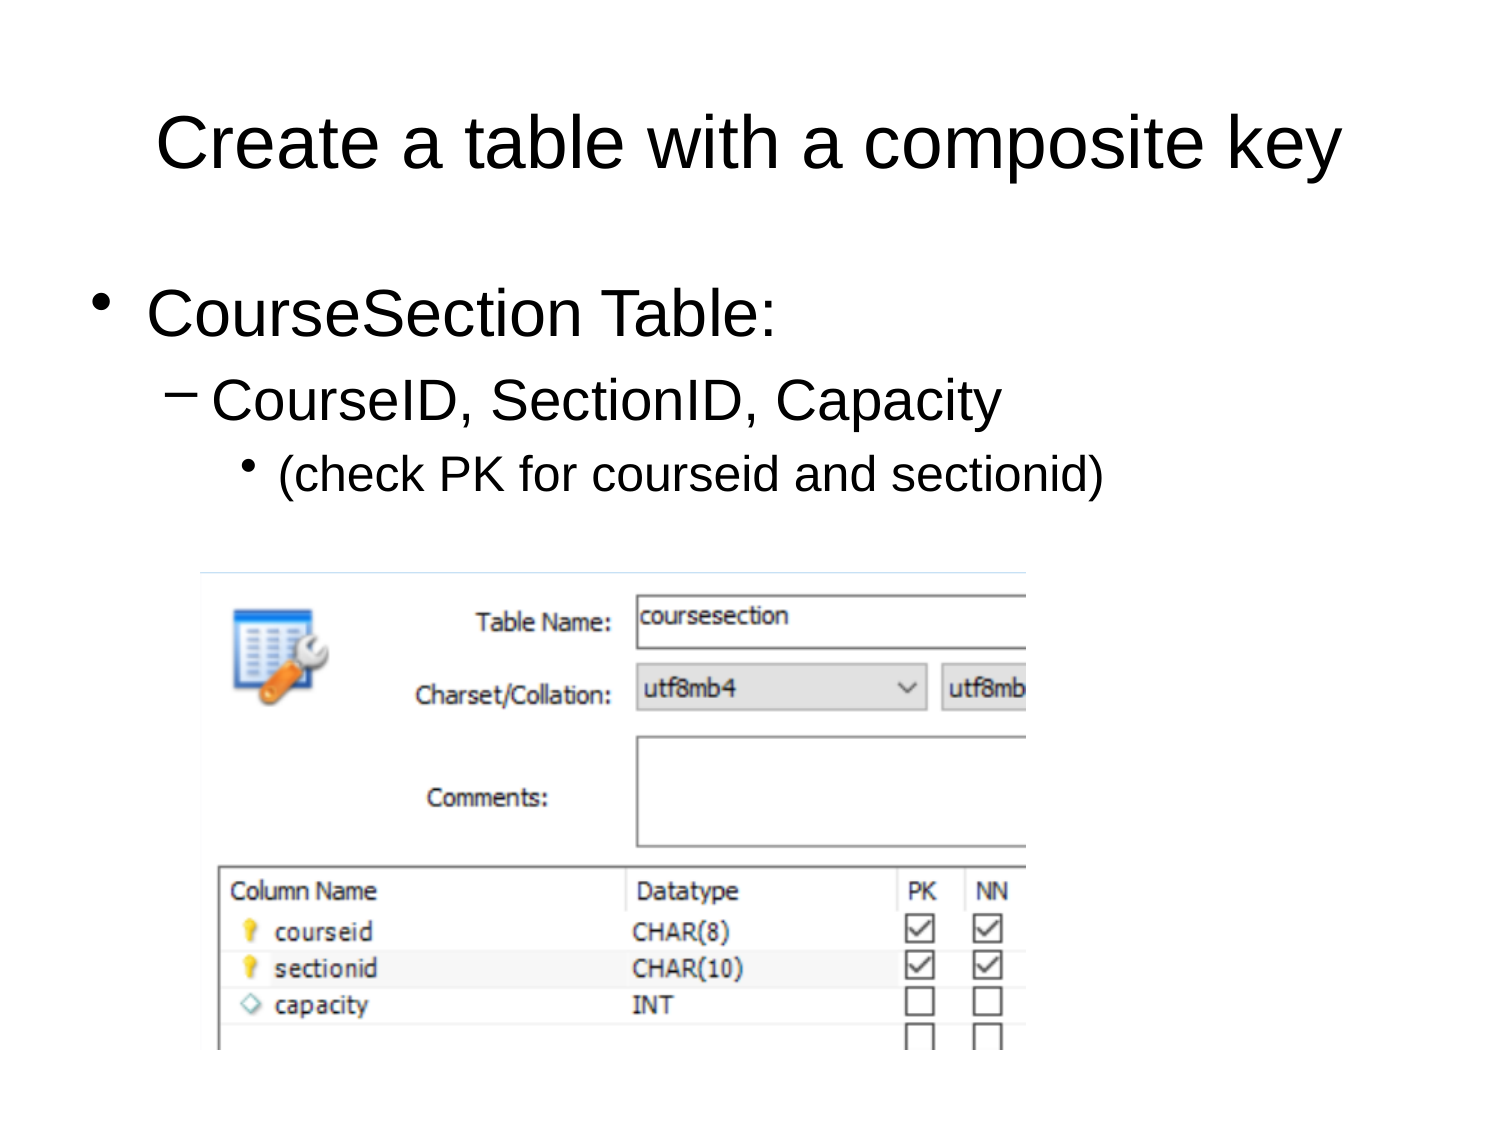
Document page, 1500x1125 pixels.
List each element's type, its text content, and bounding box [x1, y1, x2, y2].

title Create a table with a composite key [75, 45, 1425, 233]
picture [199, 572, 1026, 1050]
list CourseSection Table: CourseID, SectionID, Capacity (check PK for courseid and sectionid) [75, 262, 1363, 538]
